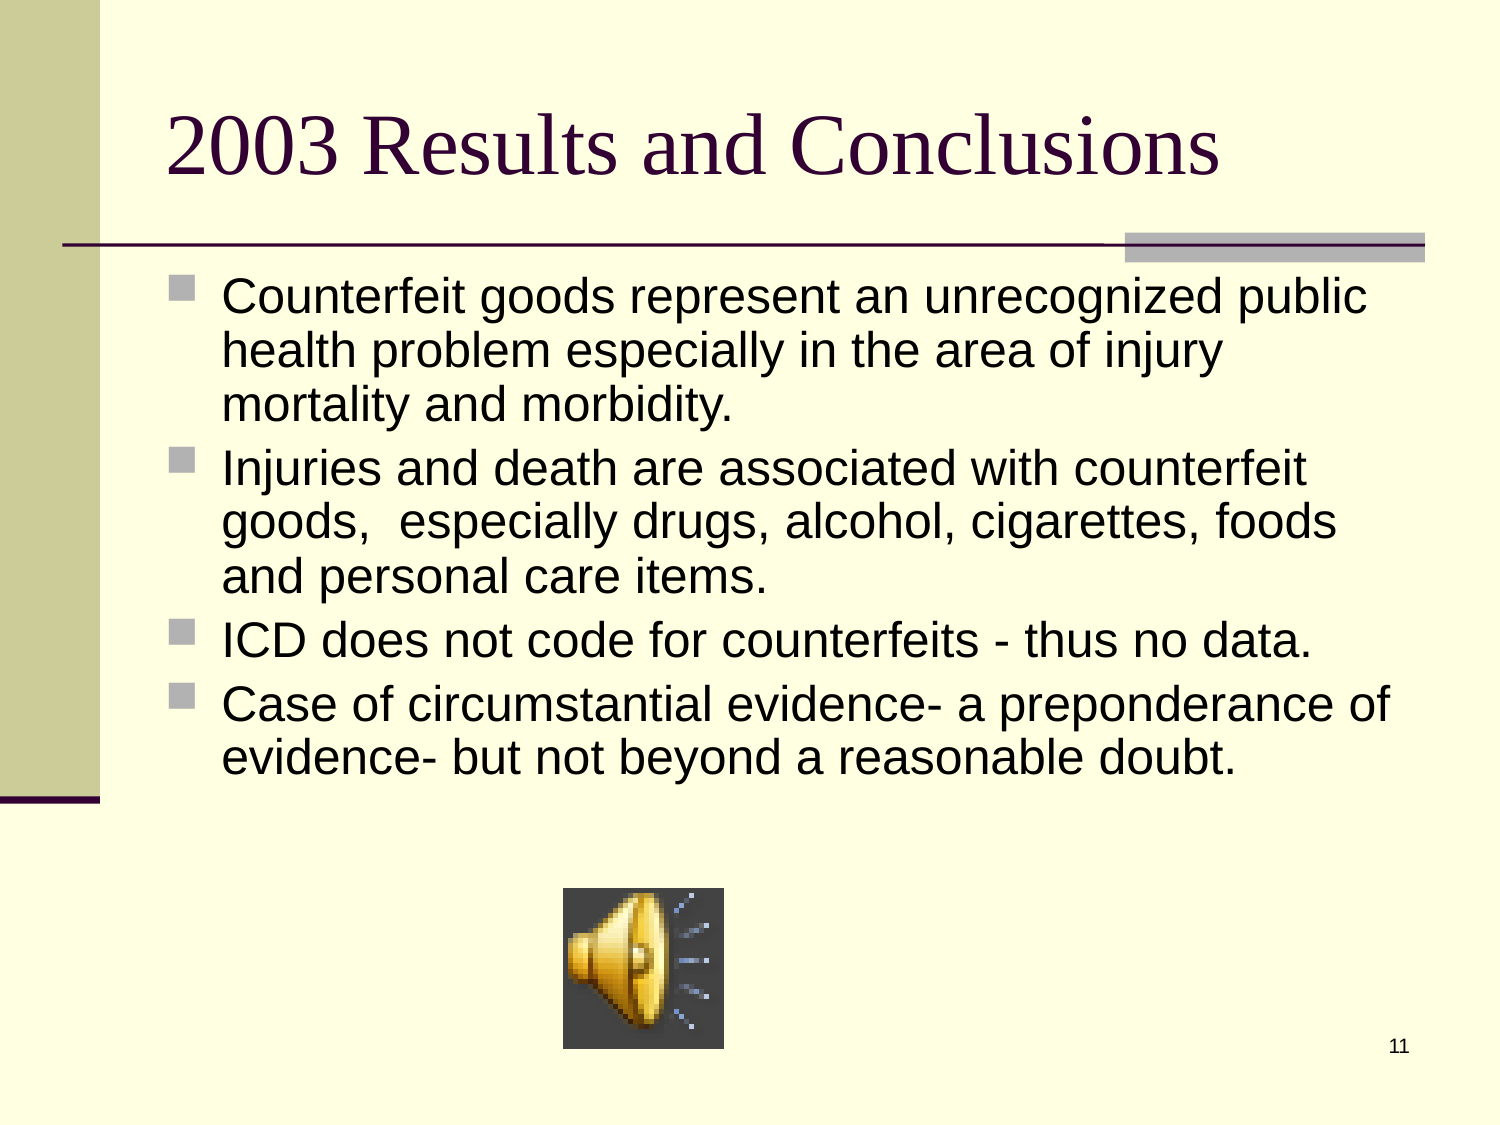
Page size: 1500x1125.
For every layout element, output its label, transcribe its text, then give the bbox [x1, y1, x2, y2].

slide_number 11 [1112, 1024, 1426, 1101]
list Counterfeit goods represent an unrecognized public health problem especially in the area of injury mortality and morbidity. Injuries and death are associated with counterfeit goods, especially drugs, alcohol, cigarettes, foods and personal care items. ICD does not code for counterfeits - thus no data. Case of circumstantial evidence- a preponderance of evidence- but not beyond a reasonable doubt. [149, 262, 1426, 1006]
title 2003 Results and Conclusions [149, 45, 1426, 234]
picture [562, 887, 726, 1051]
